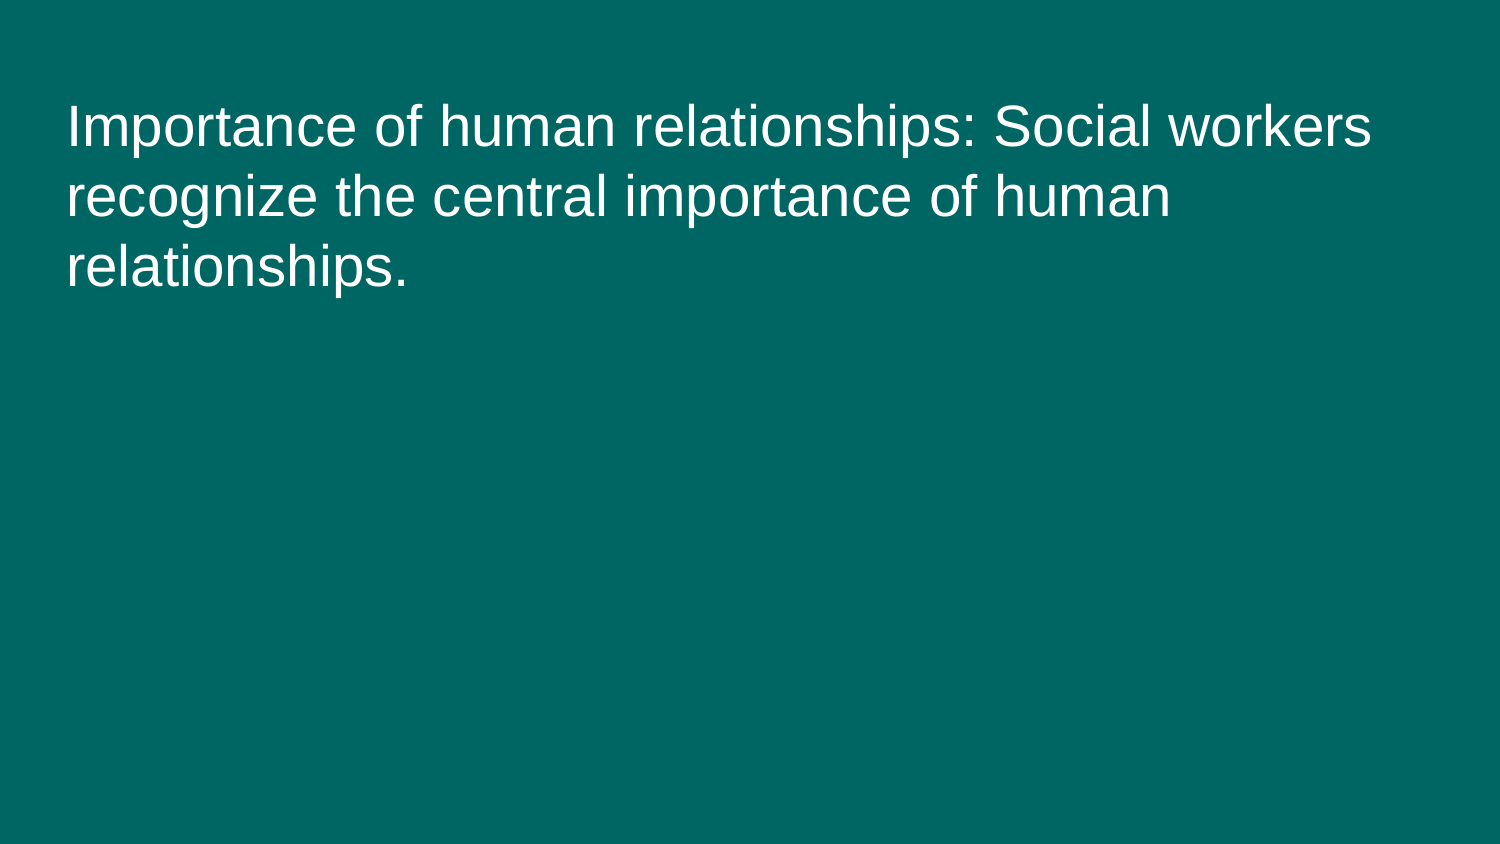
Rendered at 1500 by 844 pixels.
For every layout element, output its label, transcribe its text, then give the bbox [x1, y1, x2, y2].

title Importance of human relationships: Social workers recognize the central importance of human relationships. [51, 72, 1449, 167]
